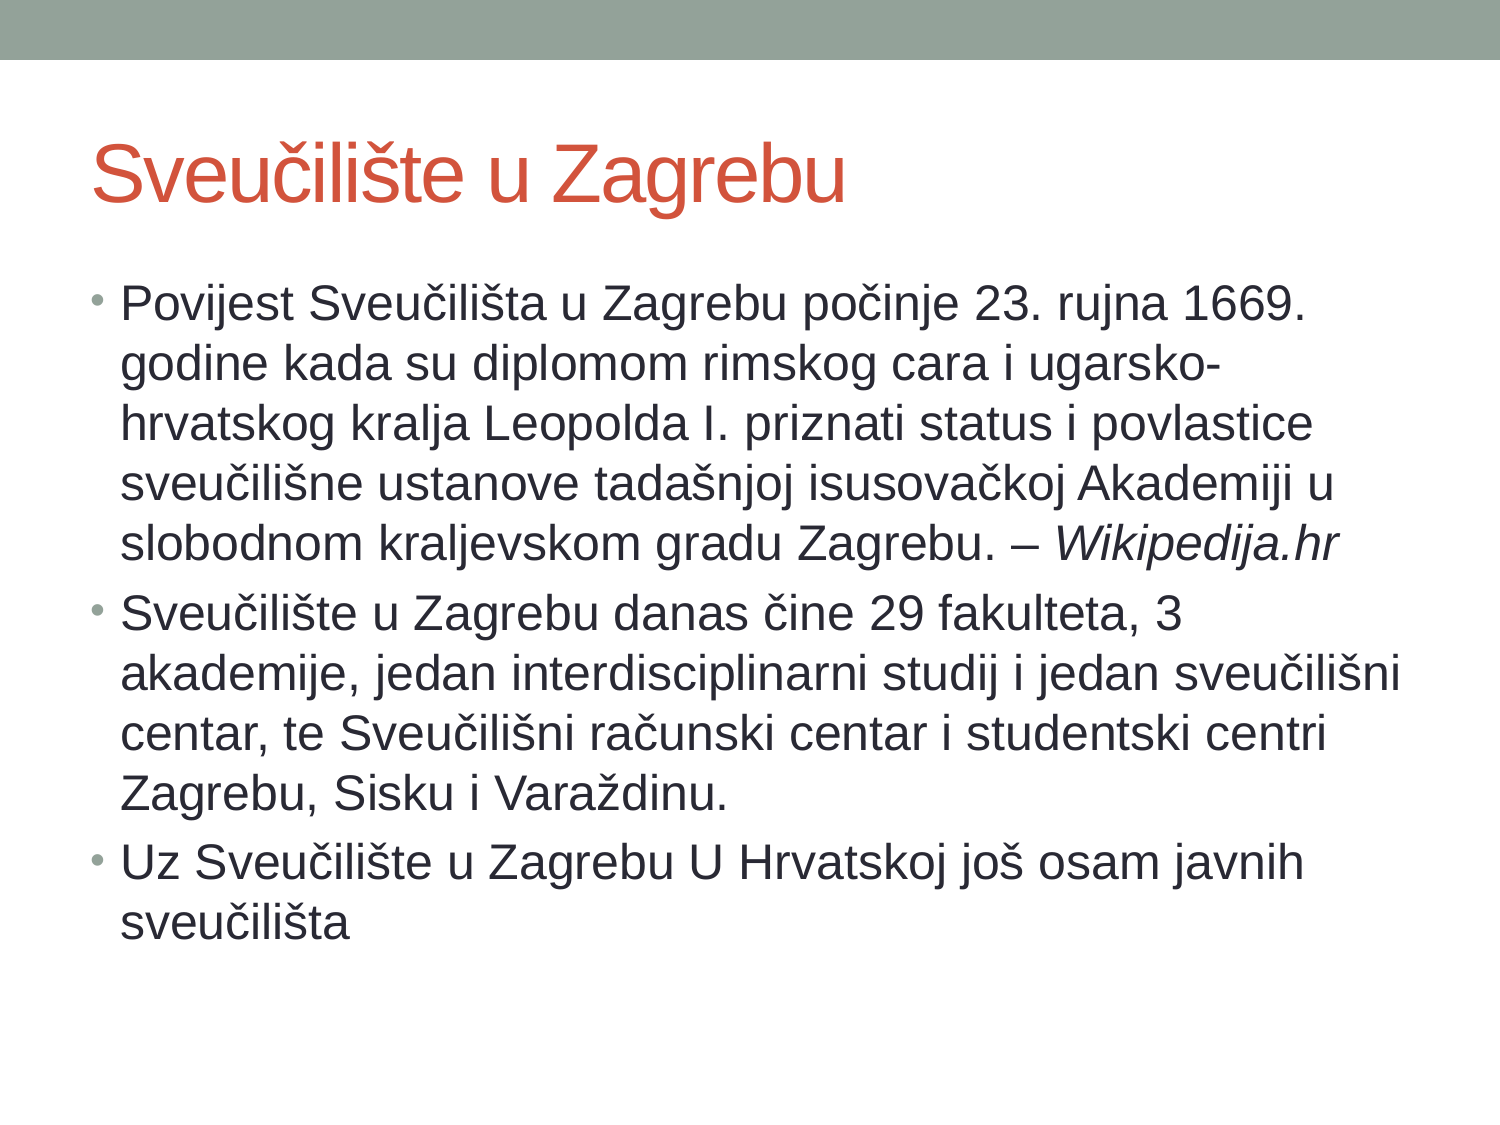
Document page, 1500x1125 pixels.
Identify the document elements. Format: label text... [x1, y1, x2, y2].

title Sveučilište u Zagrebu [75, 87, 1425, 250]
list Povijest Sveučilišta u Zagrebu počinje 23. rujna 1669. godine kada su diplomom rimskog cara i ugarsko-hrvatskog kralja Leopolda I. priznati status i povlastice sveučilišne ustanove tadašnjoj isusovačkoj Akademiji u slobodnom kraljevskom gradu Zagrebu. – Wikipedija.hr Sveučilište u Zagrebu danas čine 29 fakulteta, 3 akademije, jedan interdisciplinarni studij i jedan sveučilišni centar, te Sveučilišni računski centar i studentski centri Zagrebu, Sisku i Varaždinu. Uz Sveučilište u Zagrebu U Hrvatskoj još osam javnih sveučilišta [75, 262, 1425, 1063]
